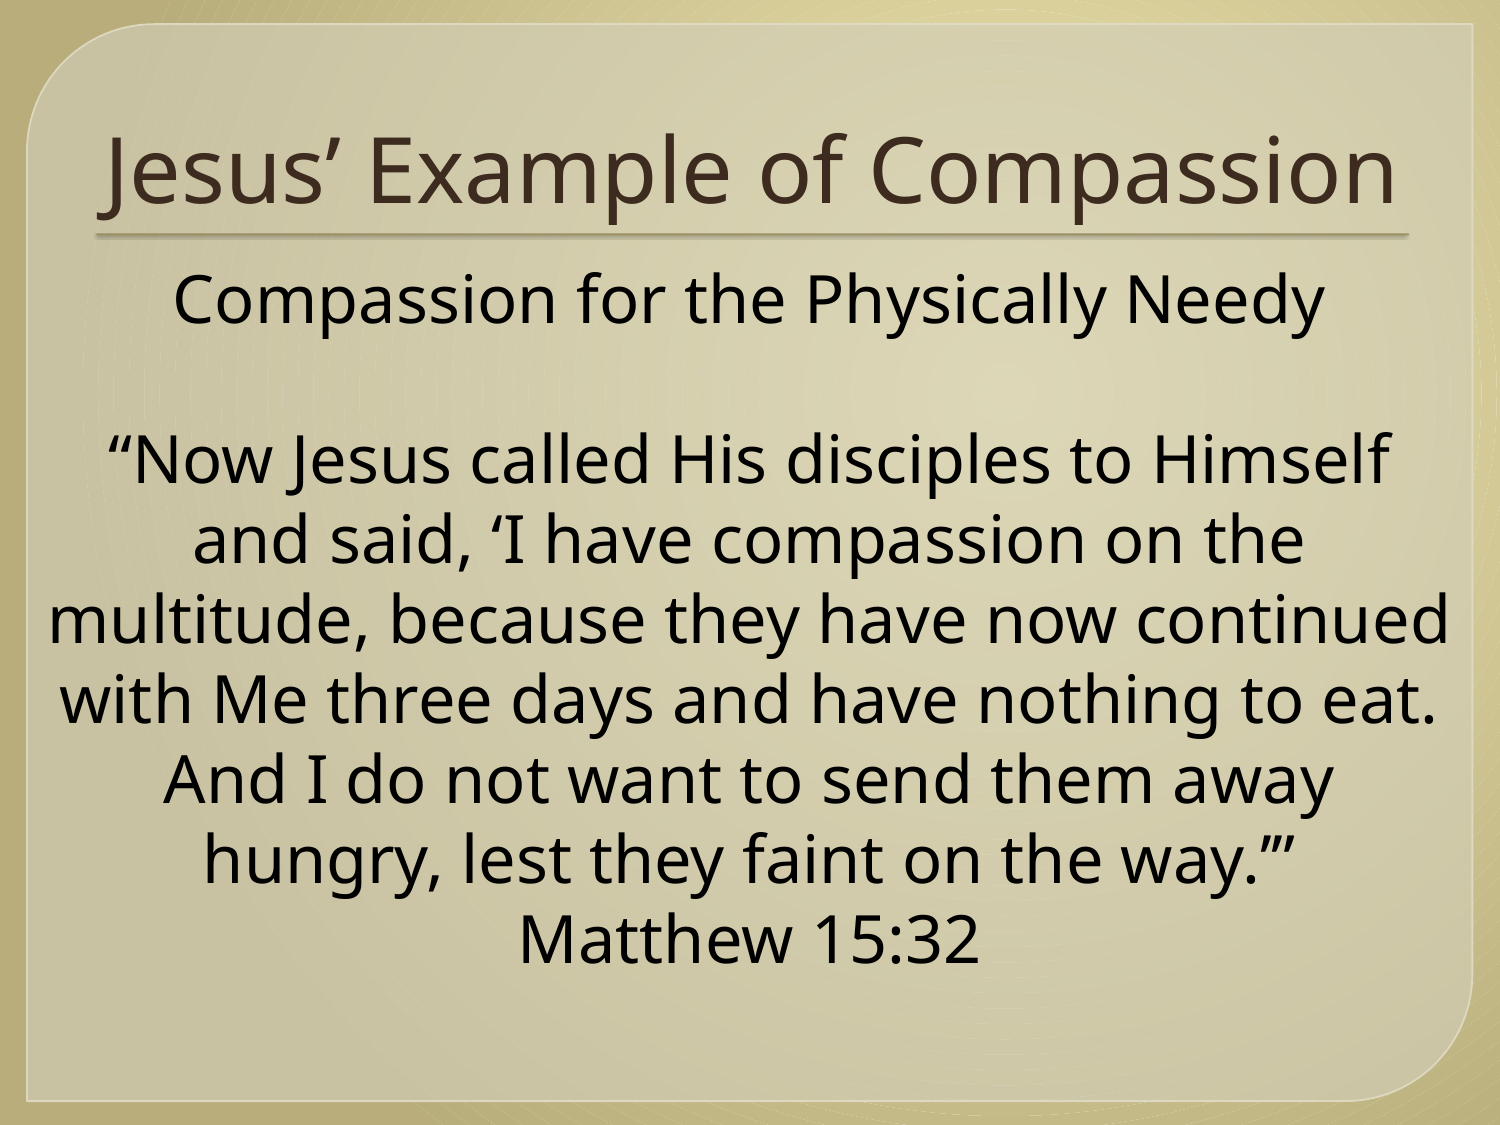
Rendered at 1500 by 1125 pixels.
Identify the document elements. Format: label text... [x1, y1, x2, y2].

list Compassion for the Physically Needy “Now Jesus called His disciples to Himself and said, ‘I have compassion on the multitude, because they have now continued with Me three days and have nothing to eat. And I do not want to send them away hungry, lest they faint on the way.’” Matthew 15:32 [24, 249, 1475, 1113]
title Jesus’ Example of Compassion [0, 41, 1425, 230]
